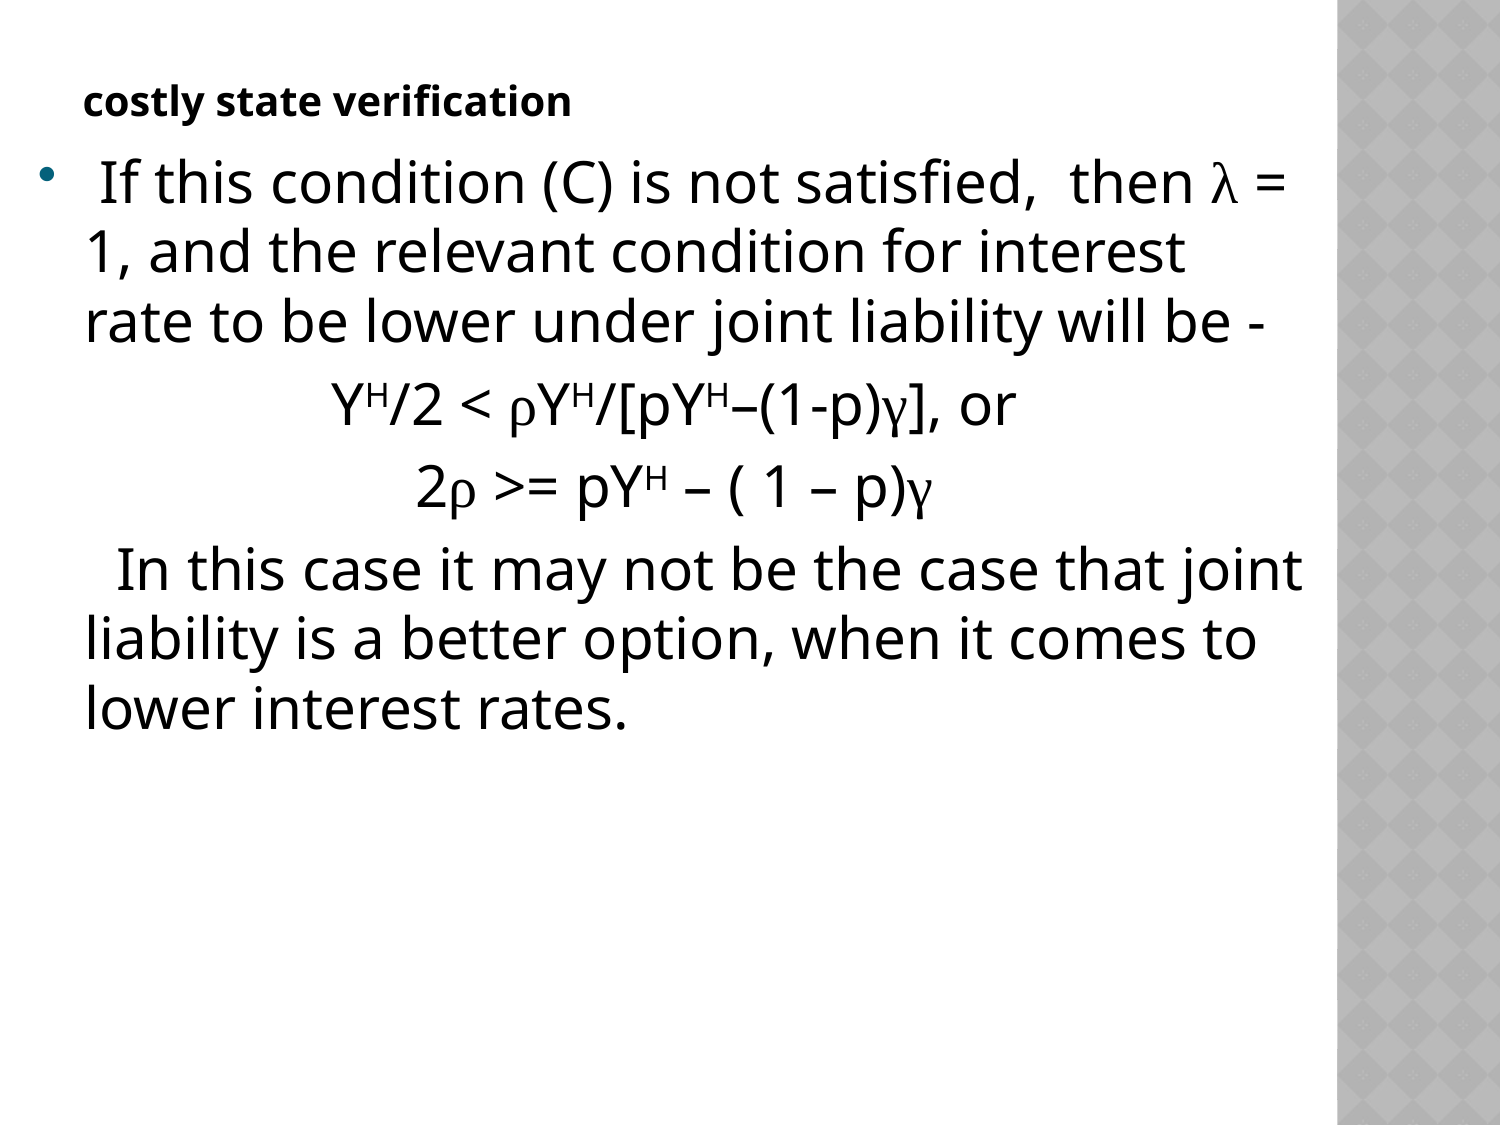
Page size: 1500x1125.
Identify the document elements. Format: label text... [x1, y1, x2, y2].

list If this condition (C) is not satisfied, then λ = 1, and the relevant condition for interest rate to be lower under joint liability will be - YH/2 < ρYH/[pYH–(1-p)γ], or 2ρ >= pYH – ( 1 – p)γ In this case it may not be the case that joint liability is a better option, when it comes to lower interest rates. [24, 137, 1325, 1088]
title costly state verification [75, 45, 1425, 125]
